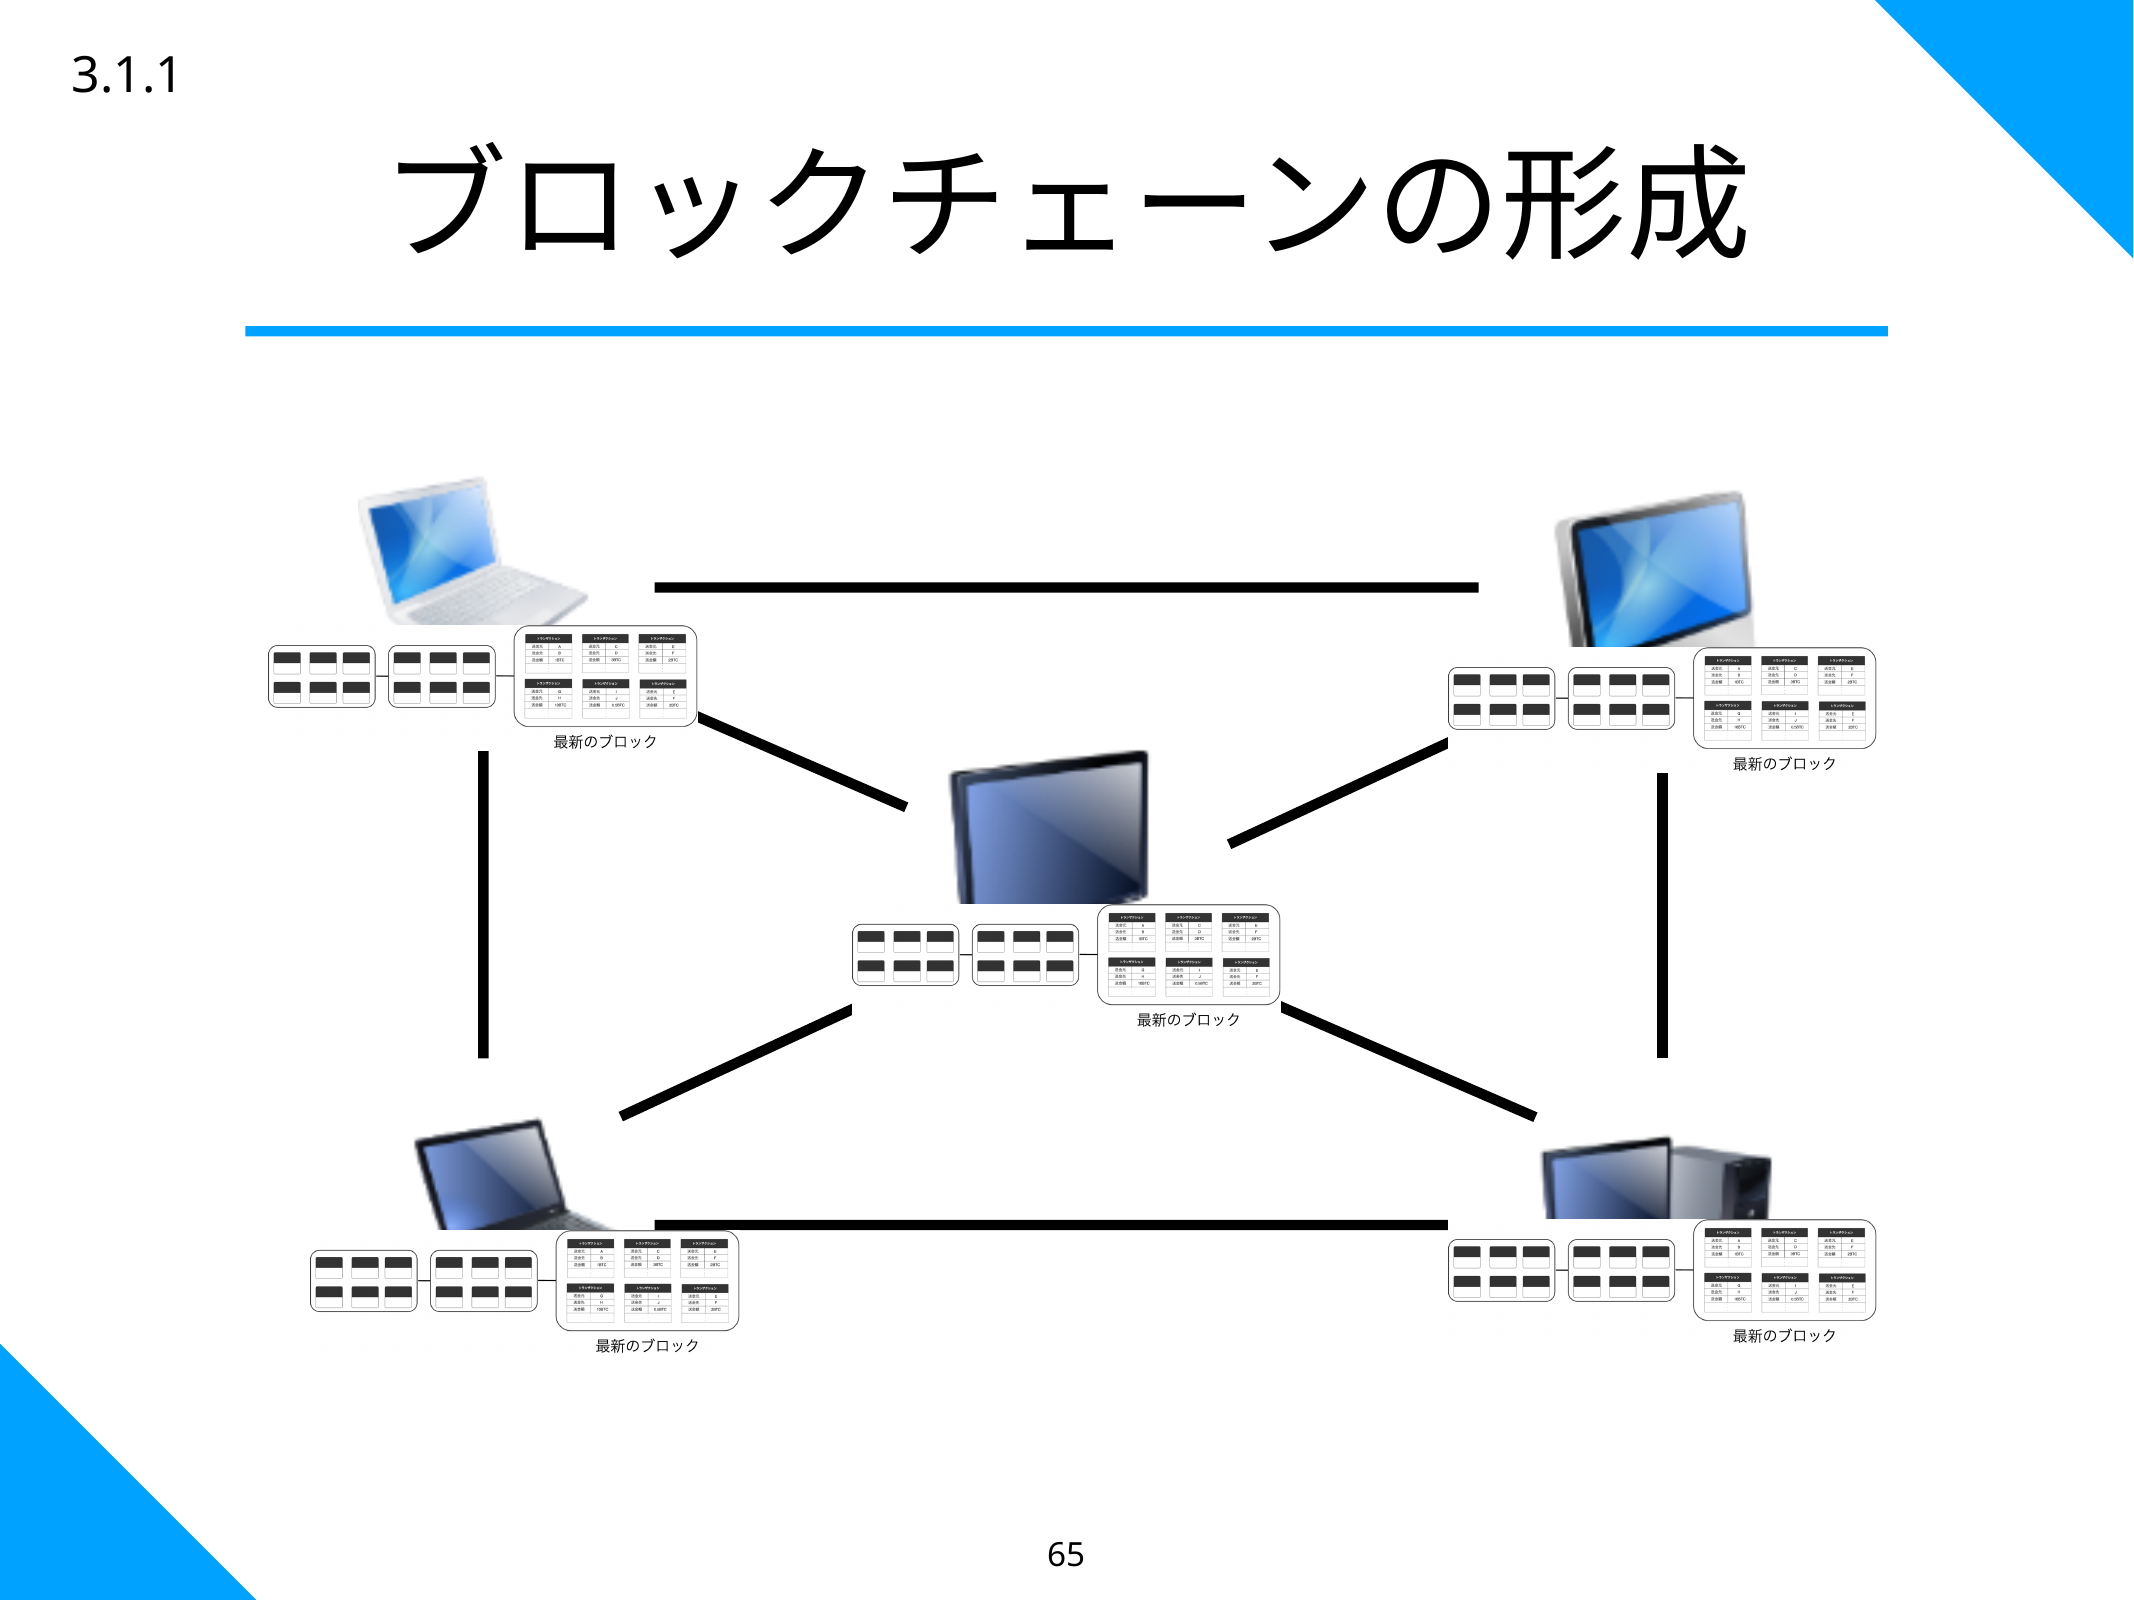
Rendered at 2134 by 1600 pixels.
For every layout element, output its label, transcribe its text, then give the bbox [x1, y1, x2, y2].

text_box 3.1.1 [63, 33, 193, 111]
slide_number 65 [1037, 1524, 1095, 1579]
picture [268, 463, 1877, 1355]
text_box ブロックチェーンの形成 [373, 116, 1760, 284]
